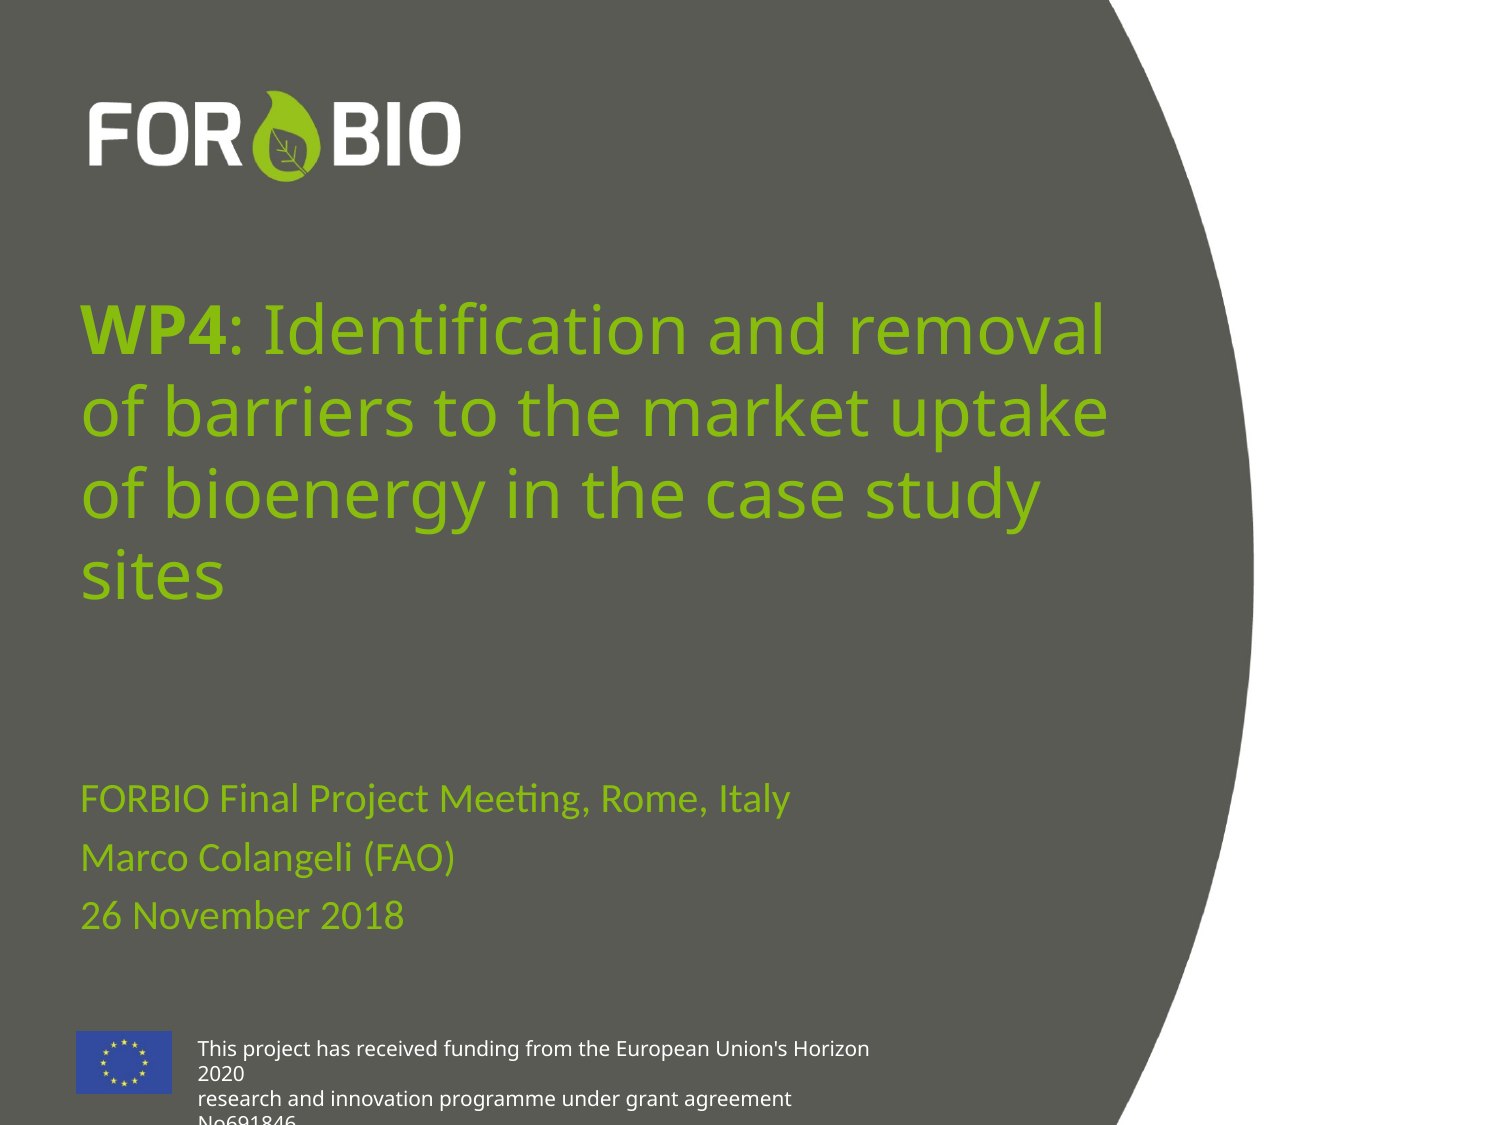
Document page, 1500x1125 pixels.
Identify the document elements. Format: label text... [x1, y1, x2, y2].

subtitle FORBIO Final Project Meeting, Rome, Italy Marco Colangeli (FAO) 26 November 2018 [64, 763, 1365, 949]
picture [240, 1117, 246, 1125]
title WP4: Identification and removal of barriers to the market uptake of bioenergy in the case study sites [64, 278, 1199, 622]
picture [0, 0, 1489, 1125]
